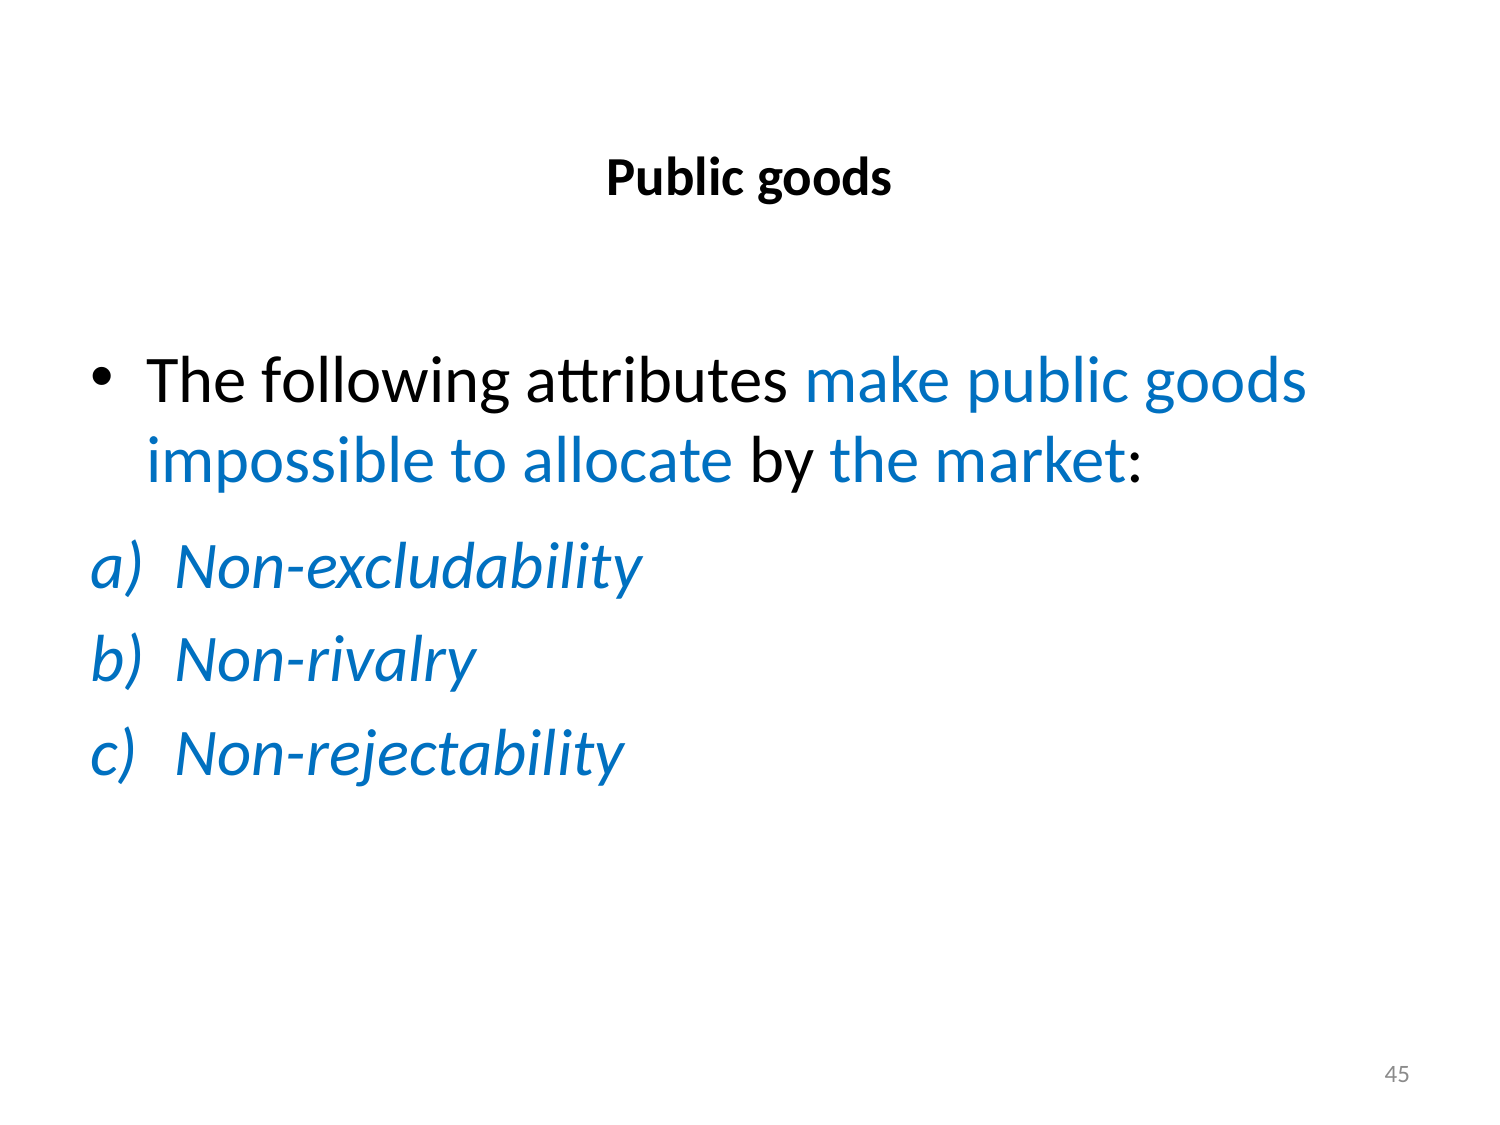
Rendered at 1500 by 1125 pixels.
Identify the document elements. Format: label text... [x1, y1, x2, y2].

list The following attributes make public goods impossible to allocate by the market: Non-excludability Non-rivalry Non-rejectability [75, 328, 1425, 1125]
slide_number 45 [1074, 1042, 1425, 1103]
title Public goods [75, 66, 1425, 282]
